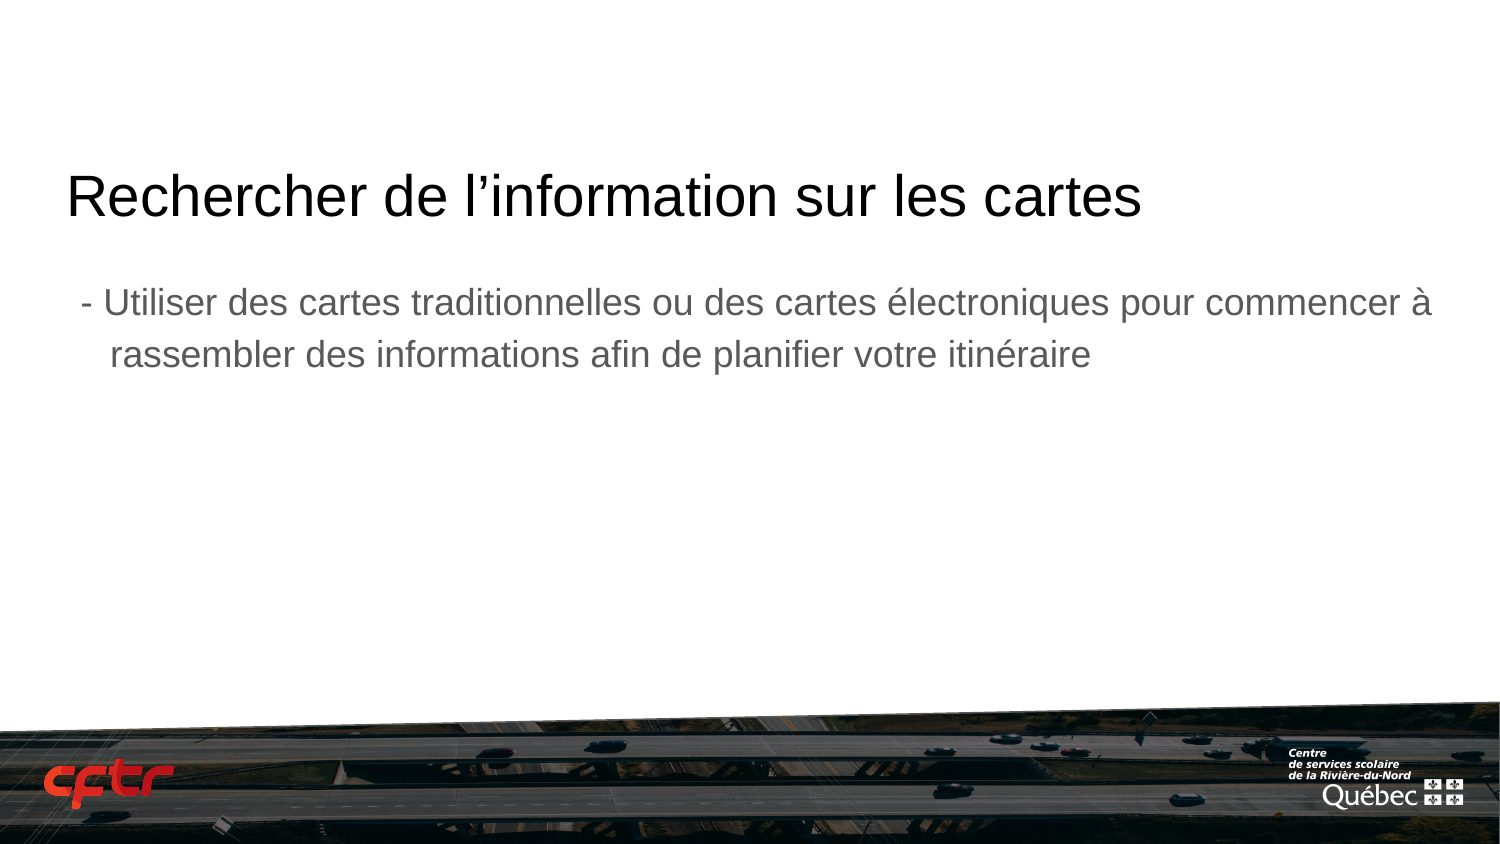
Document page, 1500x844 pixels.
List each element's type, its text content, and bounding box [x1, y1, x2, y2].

picture [0, 704, 1499, 844]
title Rechercher de l’information sur les cartes [51, 142, 1455, 317]
list - Utiliser des cartes traditionnelles ou des cartes électroniques pour commencer à rassembler des informations afin de planifier votre itinéraire [65, 256, 1469, 673]
